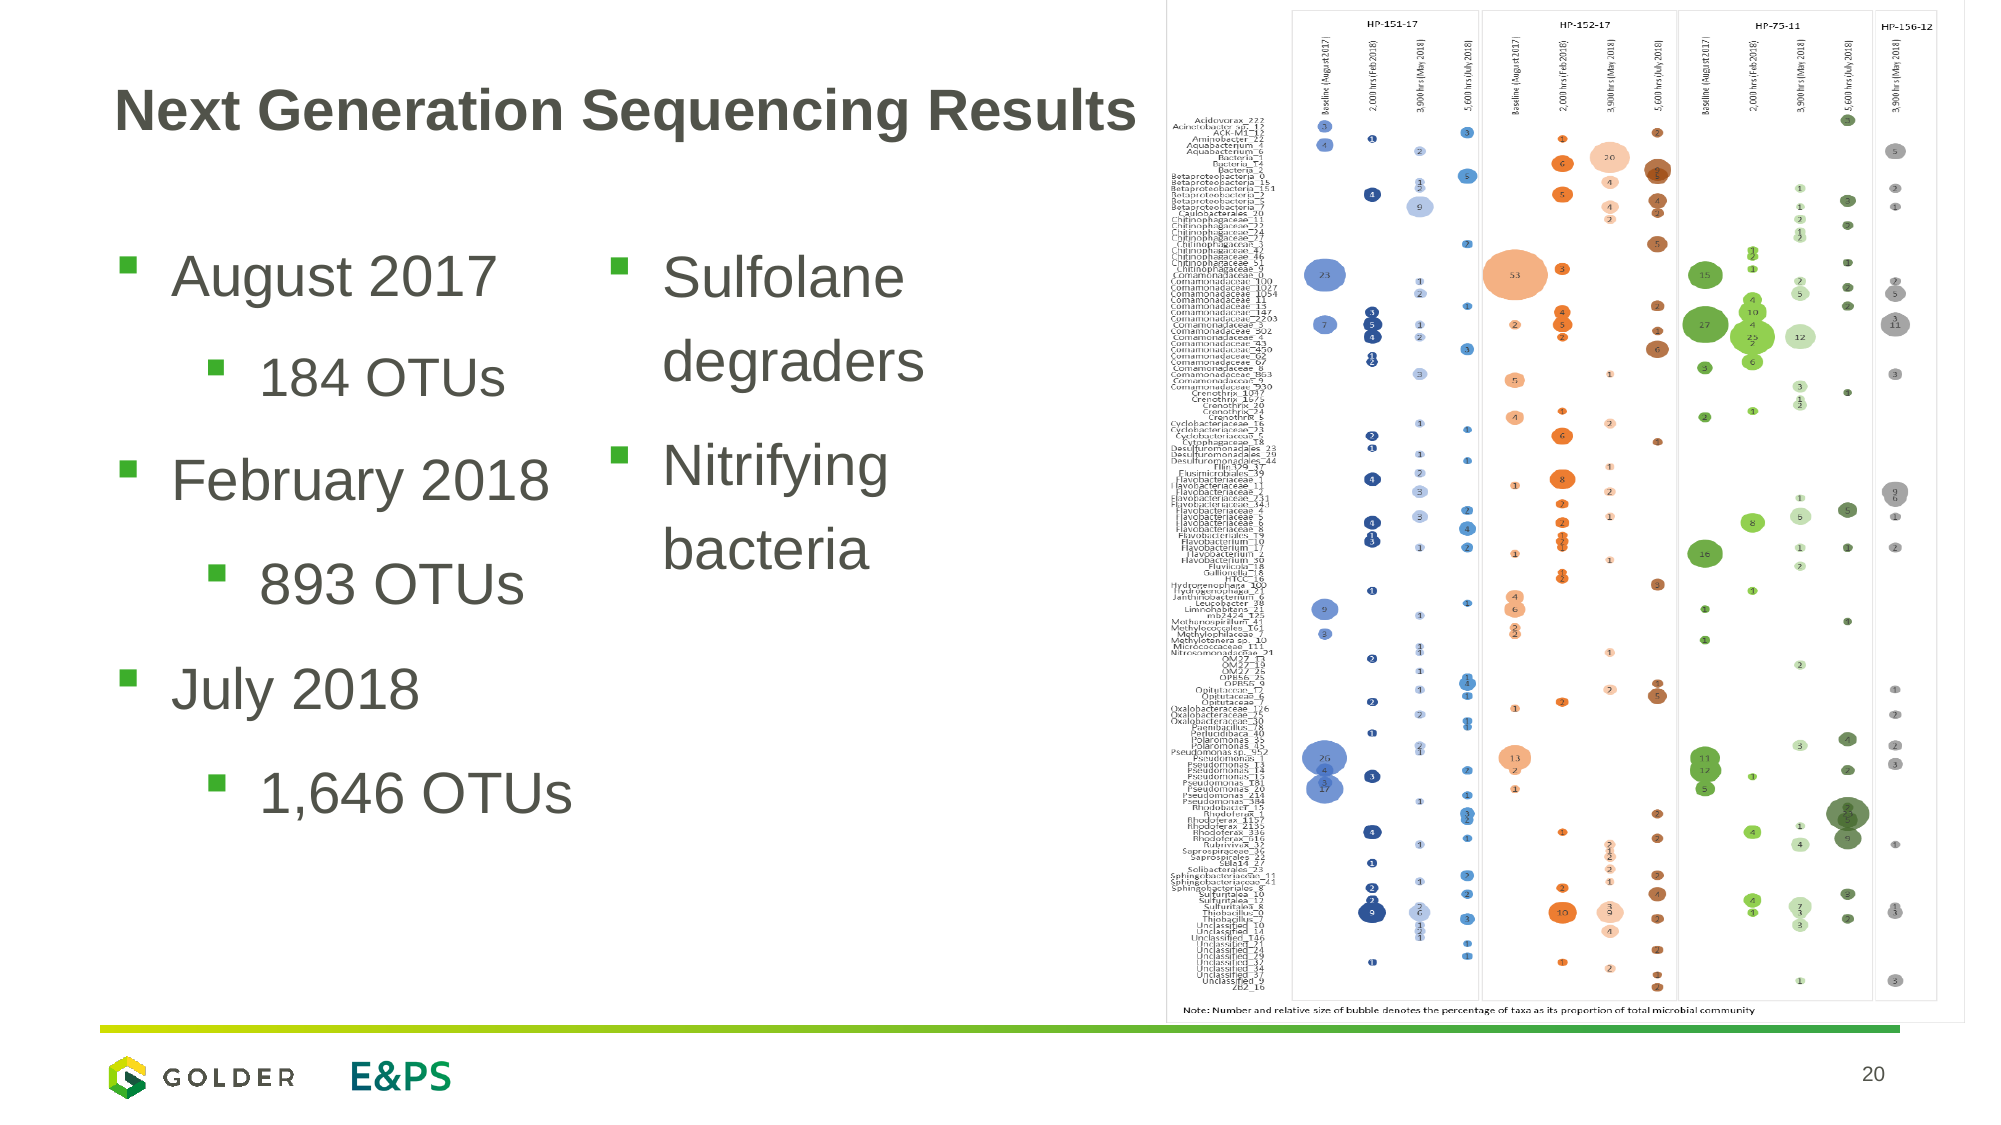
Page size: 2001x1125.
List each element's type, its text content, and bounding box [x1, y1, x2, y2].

text_box Sulfolane degraders Nitrifying bacteria [591, 217, 1100, 971]
title Next Generation Sequencing Results [99, 67, 1166, 147]
picture [348, 1057, 453, 1096]
picture [1166, 0, 1965, 1023]
slide_number 20 [1790, 1048, 1900, 1097]
picture [99, 1048, 304, 1106]
text_box August 2017 184 OTUs February 2018 893 OTUs July 2018 1,646 OTUs [99, 216, 608, 970]
